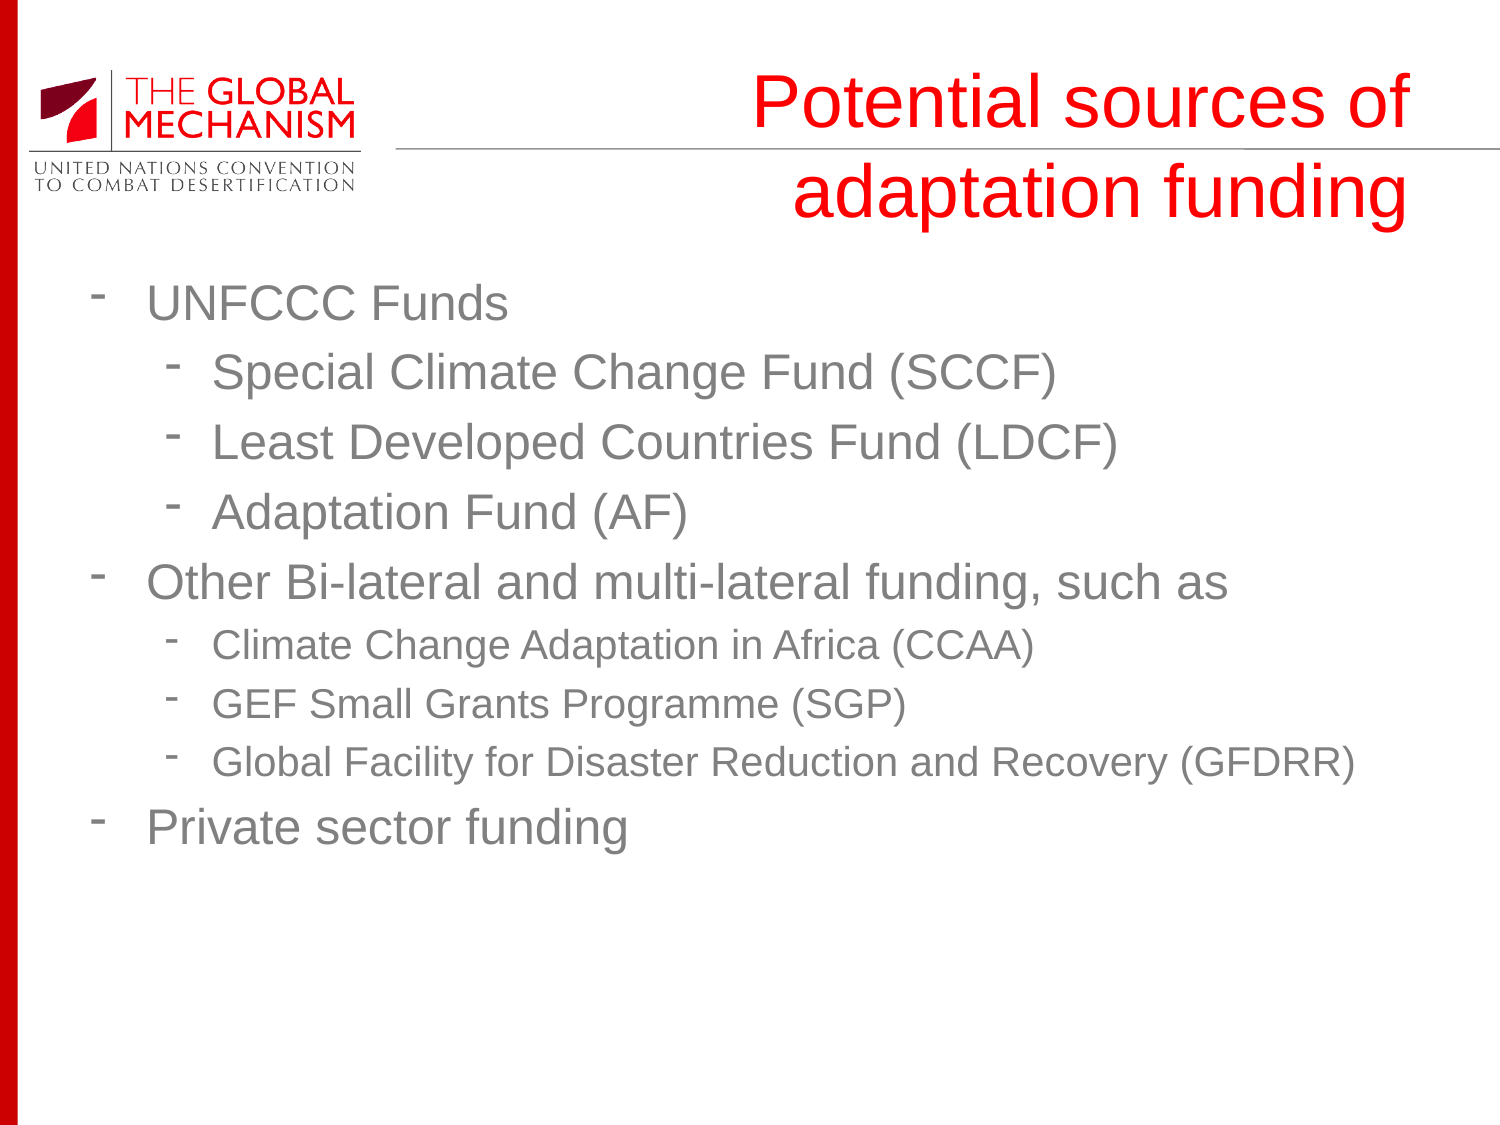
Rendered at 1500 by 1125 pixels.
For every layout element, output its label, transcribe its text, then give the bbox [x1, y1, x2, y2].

picture [29, 70, 361, 197]
title Potential sources of adaptation funding [395, 45, 1425, 232]
list UNFCCC Funds Special Climate Change Fund (SCCF) Least Developed Countries Fund (LDCF) Adaptation Fund (AF) Other Bi-lateral and multi-lateral funding, such as Climate Change Adaptation in Africa (CCAA) GEF Small Grants Programme (SGP) Global Facility for Disaster Reduction and Recovery (GFDRR) Private sector funding [75, 262, 1425, 1005]
